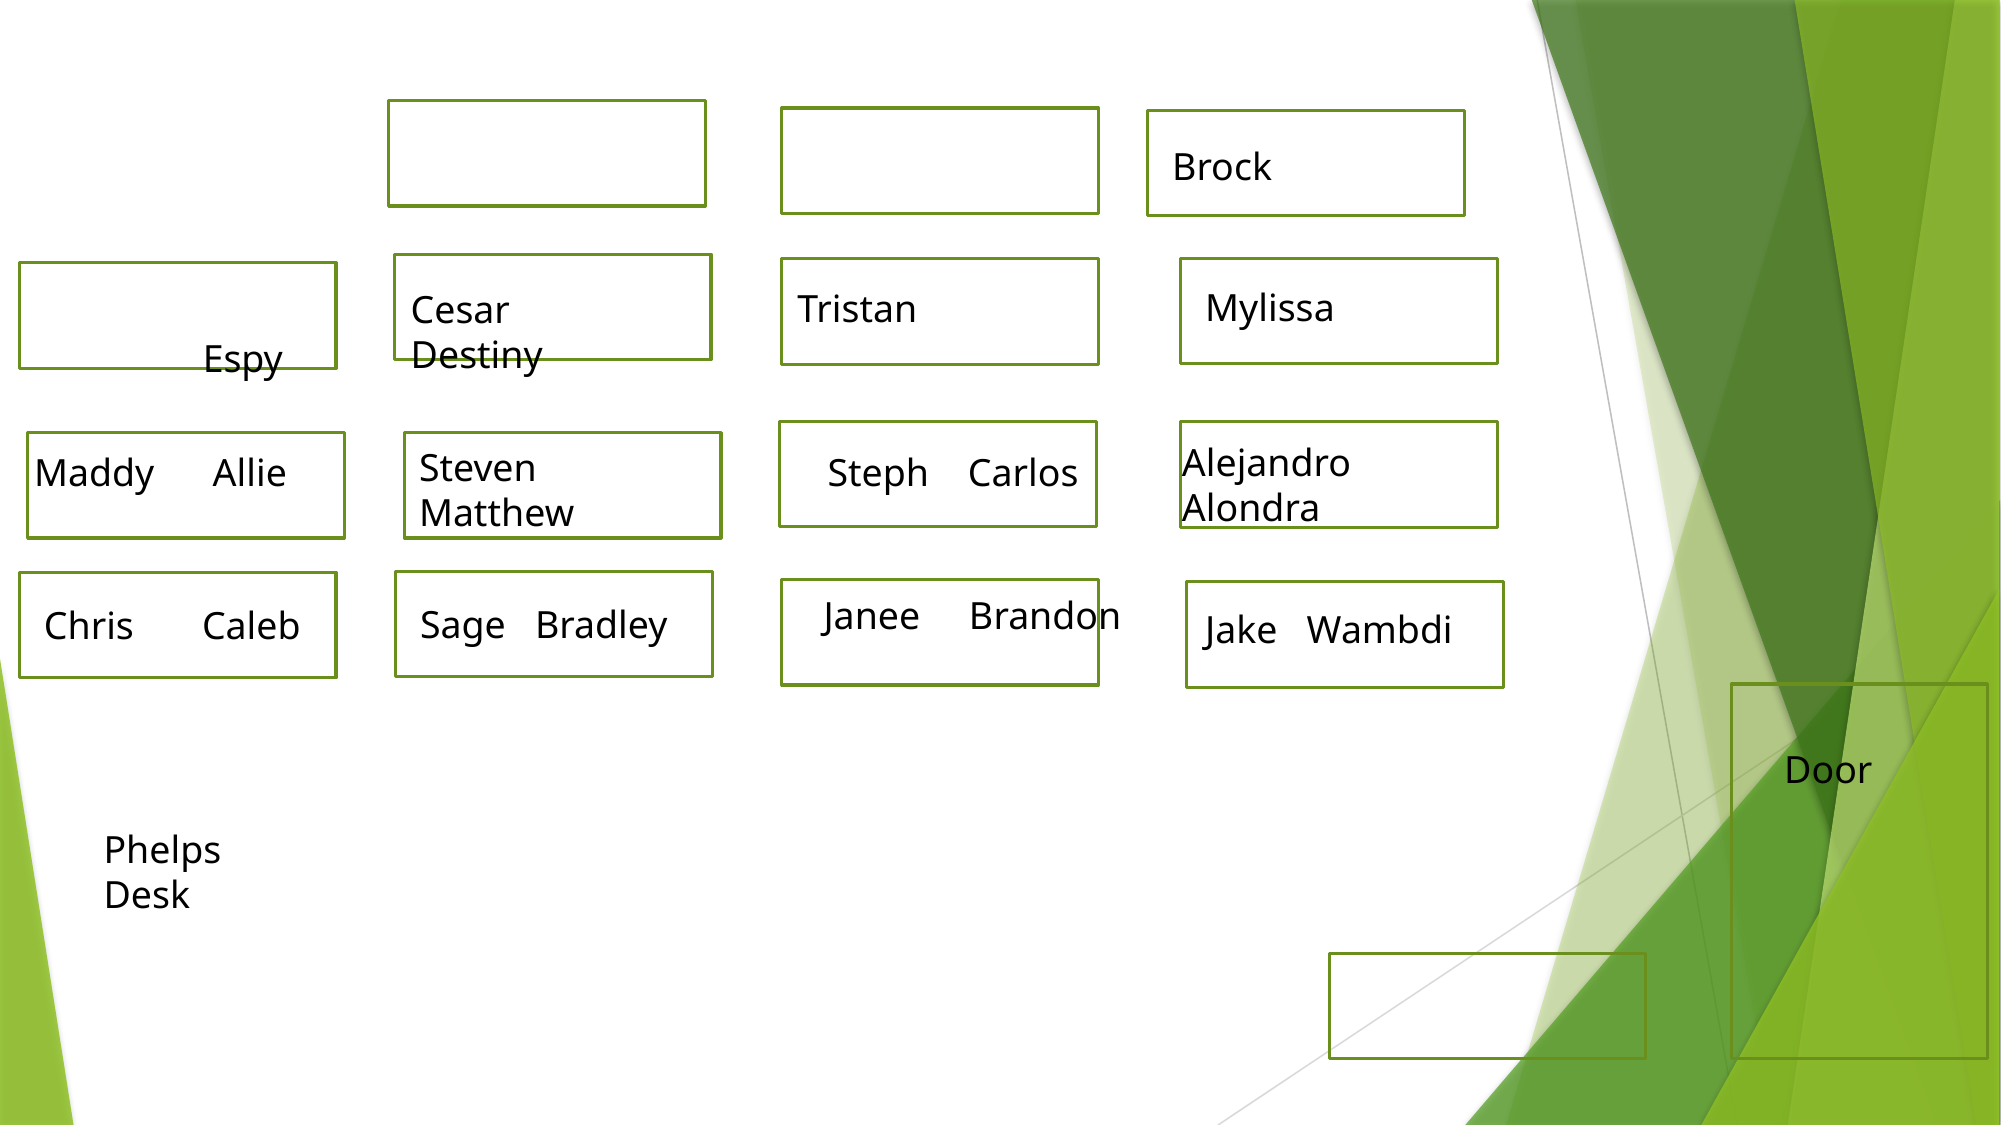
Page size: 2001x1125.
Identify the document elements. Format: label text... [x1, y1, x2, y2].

text_box [1328, 952, 1647, 1060]
text_box [778, 420, 1098, 528]
text_box Espy [38, 282, 336, 387]
text_box Alejandro Alondra [1167, 431, 1543, 537]
text_box [1730, 682, 1989, 1060]
text_box Brock [1157, 135, 1455, 196]
text_box [1146, 109, 1466, 217]
text_box [780, 106, 1100, 215]
text_box [780, 578, 1100, 687]
text_box [387, 99, 707, 208]
text_box [1179, 420, 1499, 431]
text_box [1185, 580, 1505, 689]
text_box [780, 257, 1100, 366]
text_box [18, 261, 338, 370]
text_box Sage Bradley [405, 593, 703, 699]
text_box Door [1769, 738, 1988, 799]
text_box Tristan [782, 277, 1110, 337]
text_box Jake Wambdi [1190, 598, 1488, 659]
text_box Steven Matthew [404, 436, 732, 542]
text_box [394, 570, 714, 678]
text_box Phelps Desk [88, 818, 248, 924]
text_box Maddy Allie [19, 441, 317, 502]
text_box [393, 253, 713, 361]
text_box Mylissa [1190, 276, 1488, 336]
text_box Chris Caleb [29, 594, 327, 655]
text_box [26, 431, 346, 540]
text_box [403, 431, 723, 540]
text_box [1179, 257, 1499, 365]
text_box Steph Carlos [813, 441, 1111, 502]
text_box [18, 571, 338, 679]
text_box Janee Brandon [808, 584, 1148, 645]
text_box Cesar Destiny [395, 279, 694, 384]
